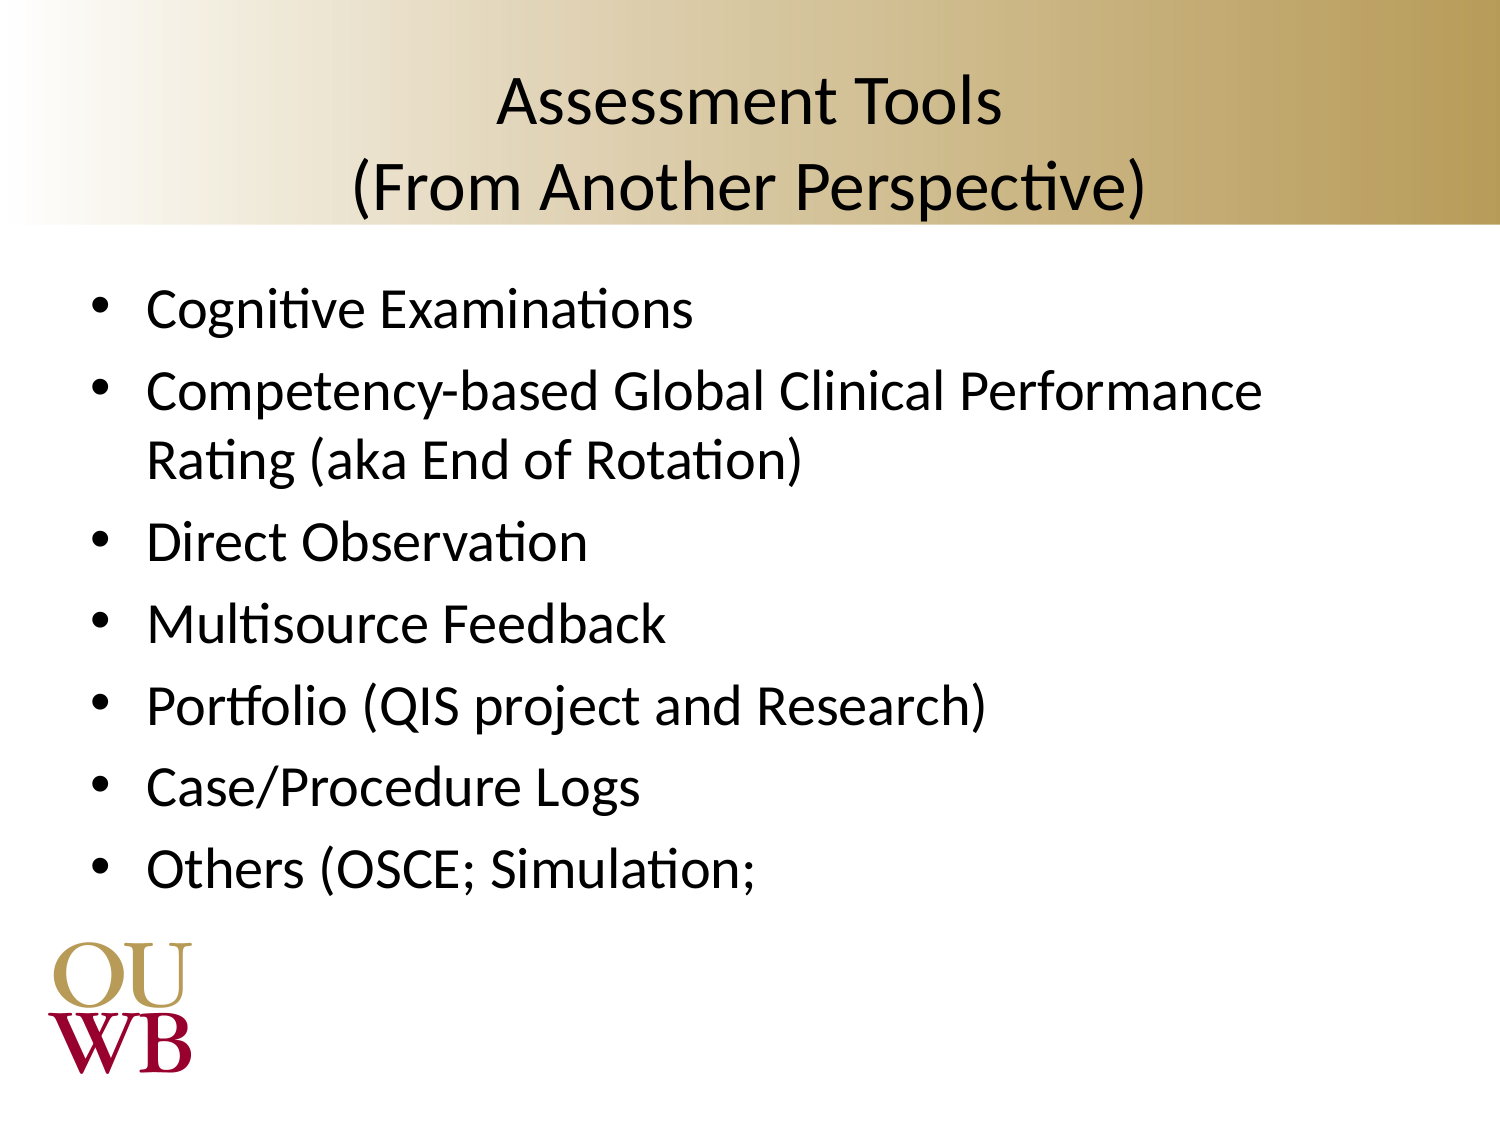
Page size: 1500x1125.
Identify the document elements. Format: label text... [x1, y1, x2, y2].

picture [0, 0, 1500, 1074]
title Assessment Tools (From Another Perspective) [75, 45, 1425, 233]
list Cognitive Examinations Competency-based Global Clinical Performance Rating (aka End of Rotation) Direct Observation Multisource Feedback Portfolio (QIS project and Research) Case/Procedure Logs Others (OSCE; Simulation; [75, 262, 1297, 1005]
